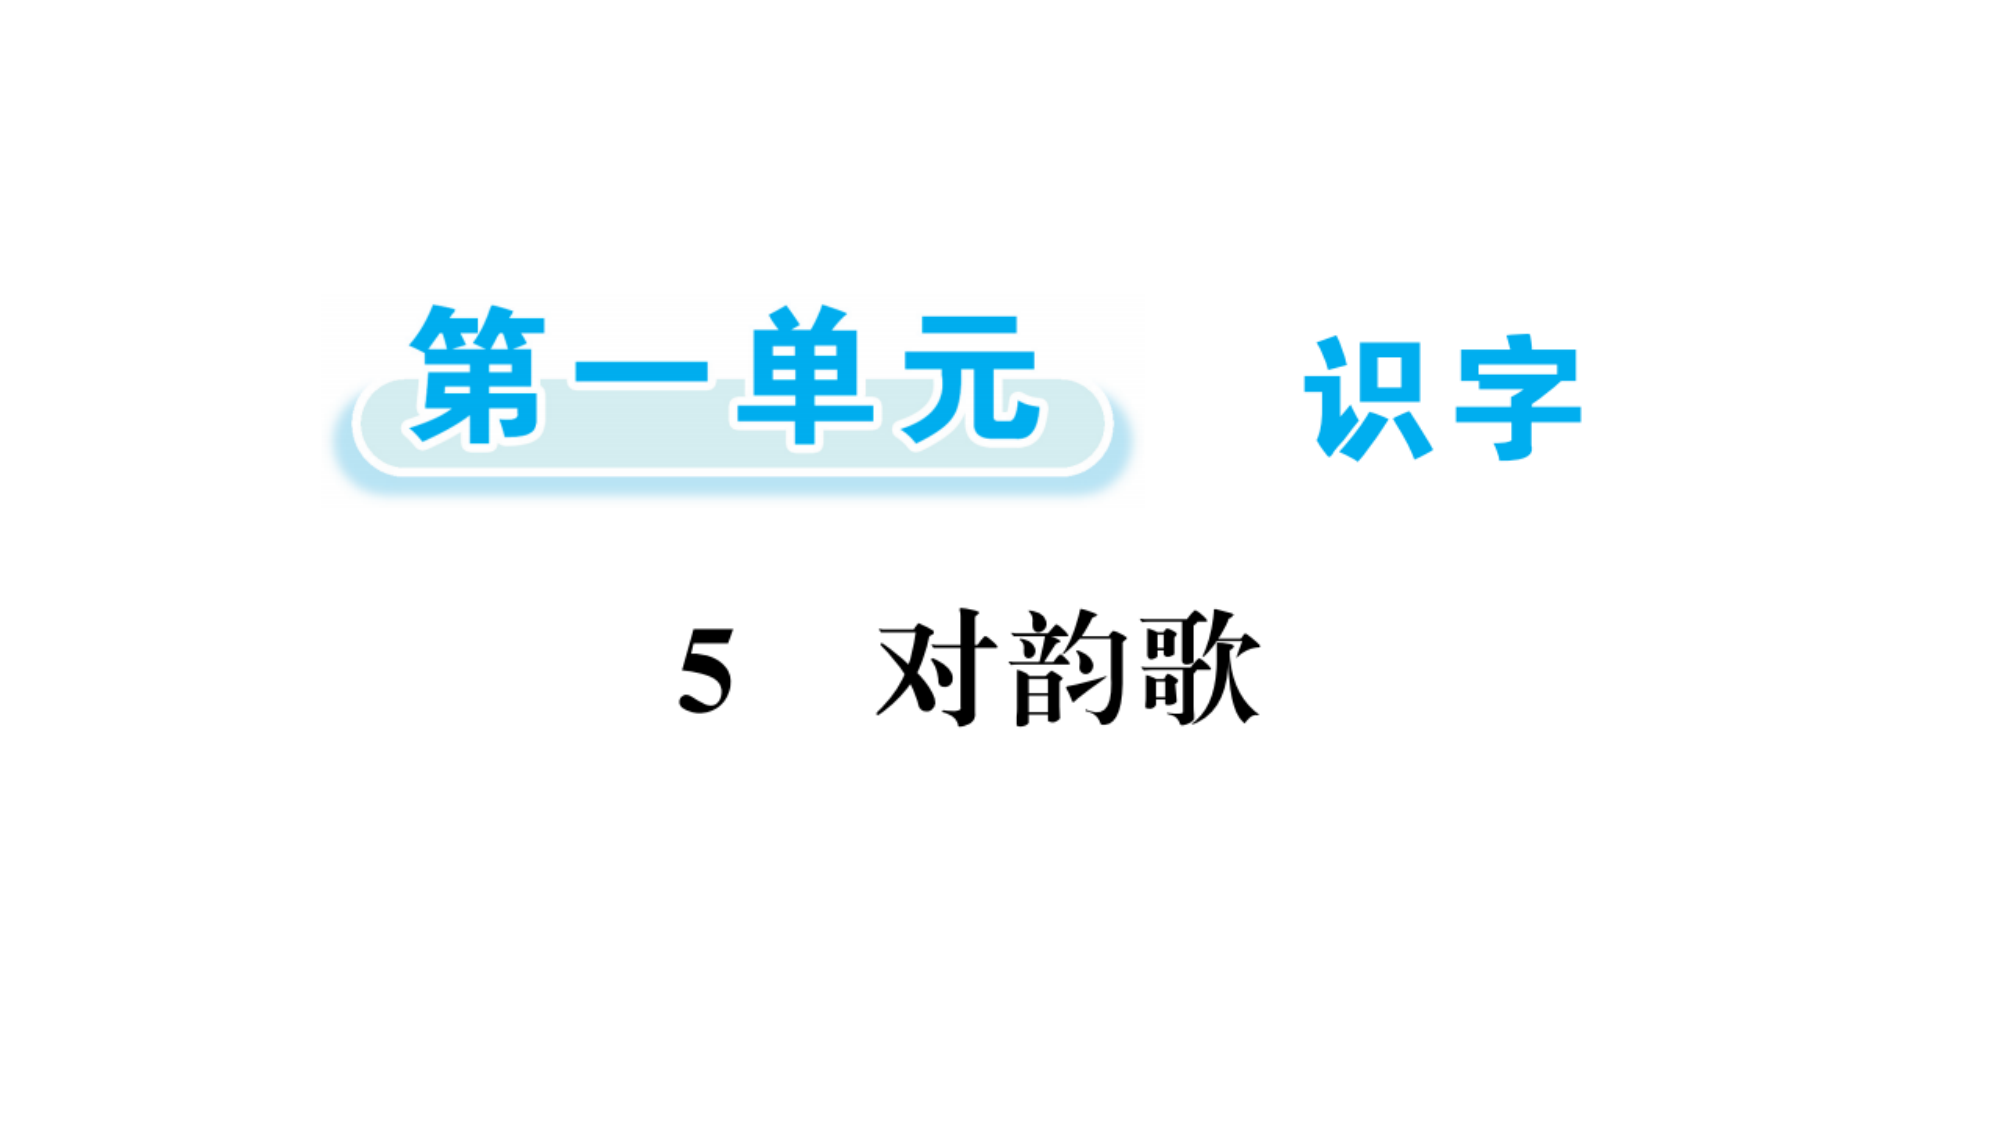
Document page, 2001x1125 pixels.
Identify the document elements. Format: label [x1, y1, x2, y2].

picture [314, 256, 1768, 562]
picture [657, 597, 1305, 744]
